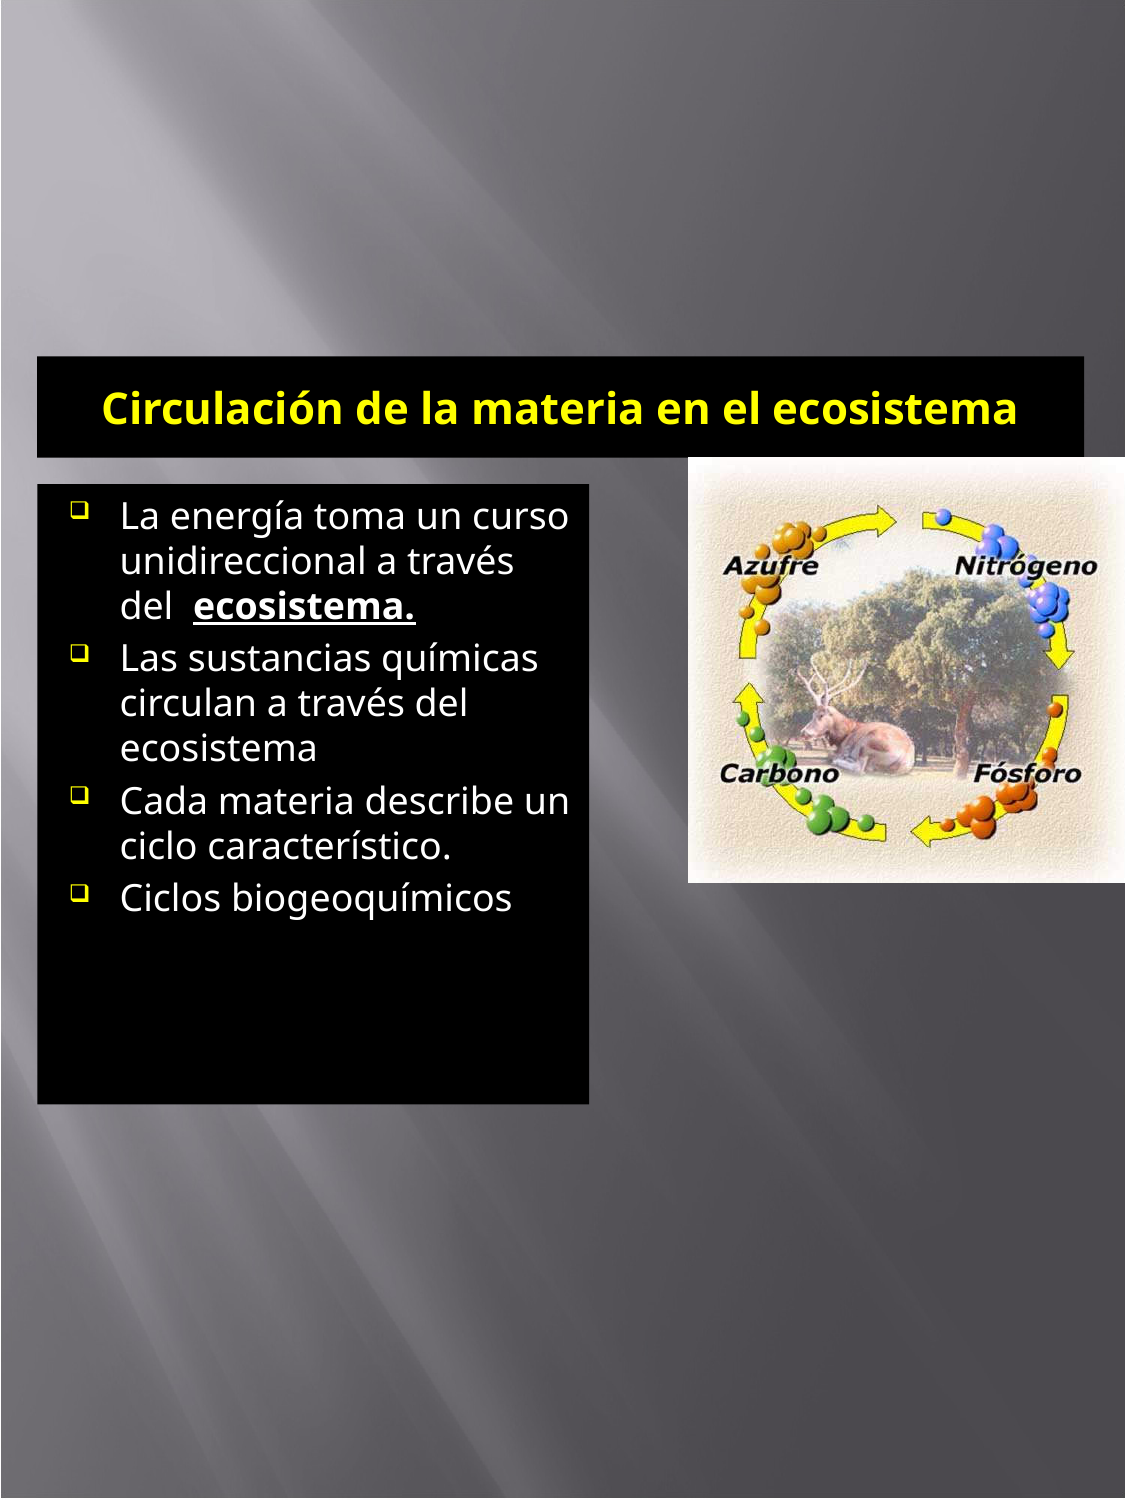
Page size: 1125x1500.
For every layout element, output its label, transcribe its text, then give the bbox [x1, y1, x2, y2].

list La energía toma un curso unidireccional a través del ecosistema. Las sustancias químicas circulan a través del ecosistema Cada materia describe un ciclo característico. Ciclos biogeoquímicos [37, 484, 590, 1105]
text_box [688, 457, 1125, 884]
title Circulación de la materia en el ecosistema [37, 356, 1085, 458]
picture [0, 0, 1125, 1500]
